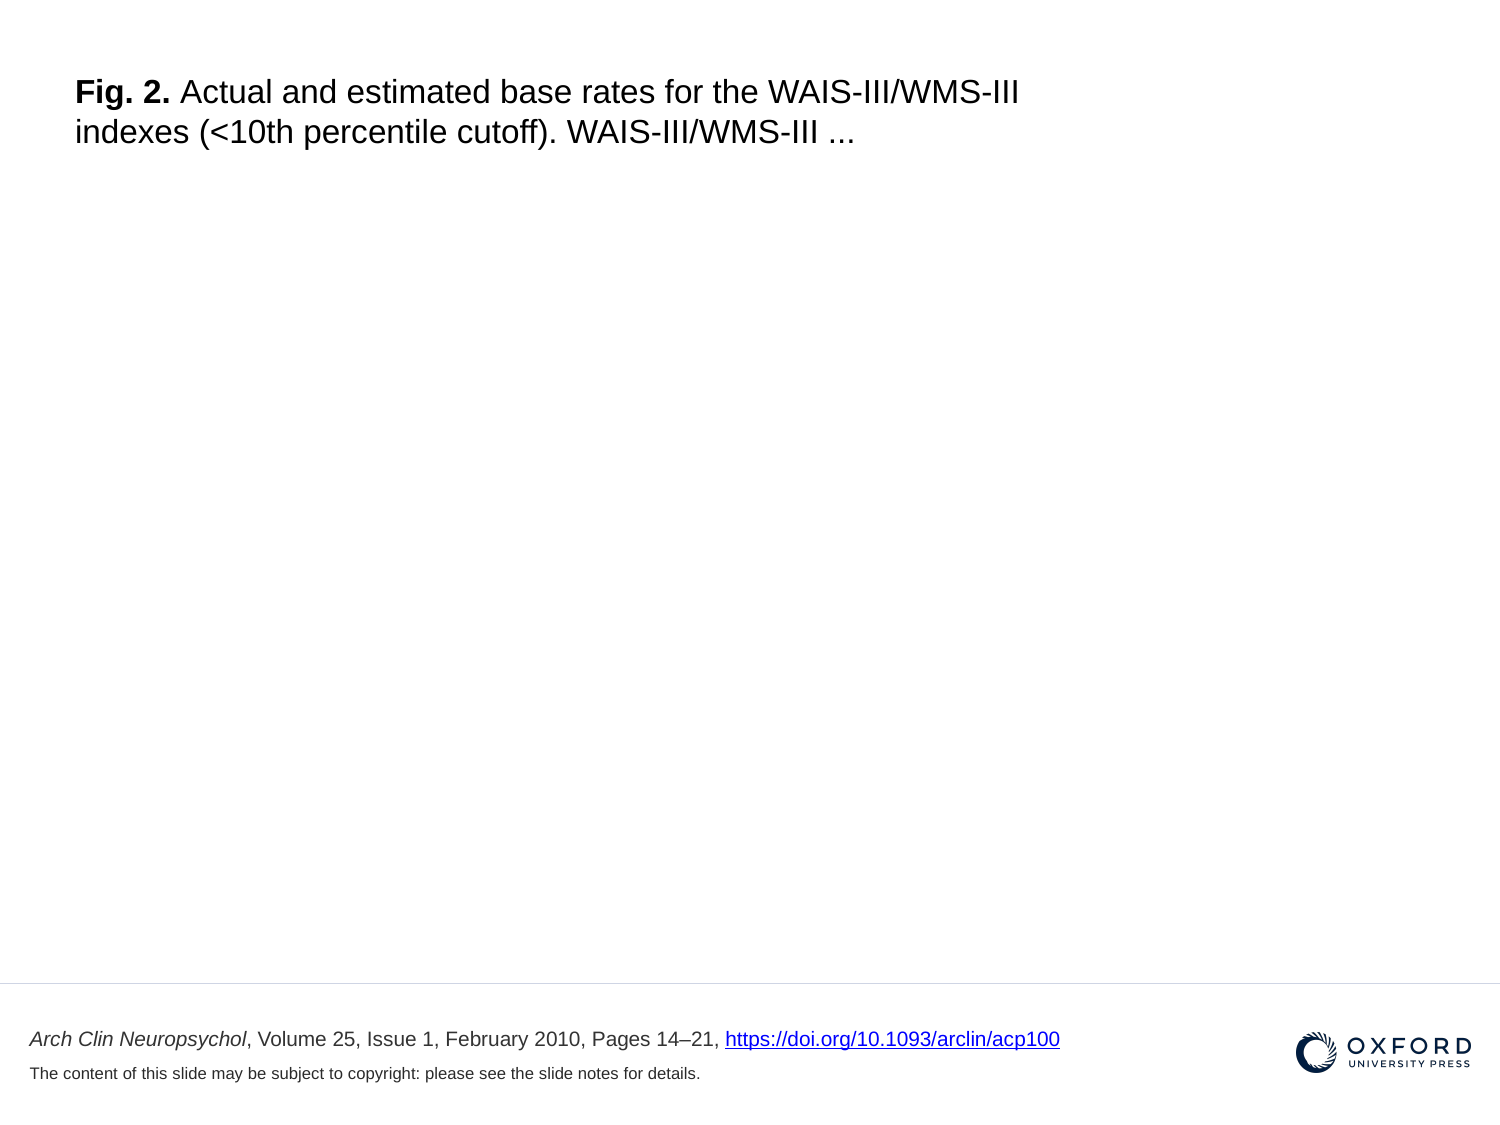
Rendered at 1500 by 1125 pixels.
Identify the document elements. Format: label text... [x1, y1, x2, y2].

footer Arch Clin Neuropsychol, Volume 25, Issue 1, February 2010, Pages 14–21, https://doi.org/10.1093/arclin/acp100 The content of this slide may be subject to copyright: please see the slide notes for details. [0, 983, 1260, 1125]
title Fig. 2. Actual and estimated base rates for the WAIS-III/WMS-III indexes (<10th percentile cutoff). WAIS-III/WMS-III ... [75, 69, 1078, 171]
picture [1296, 1032, 1471, 1073]
